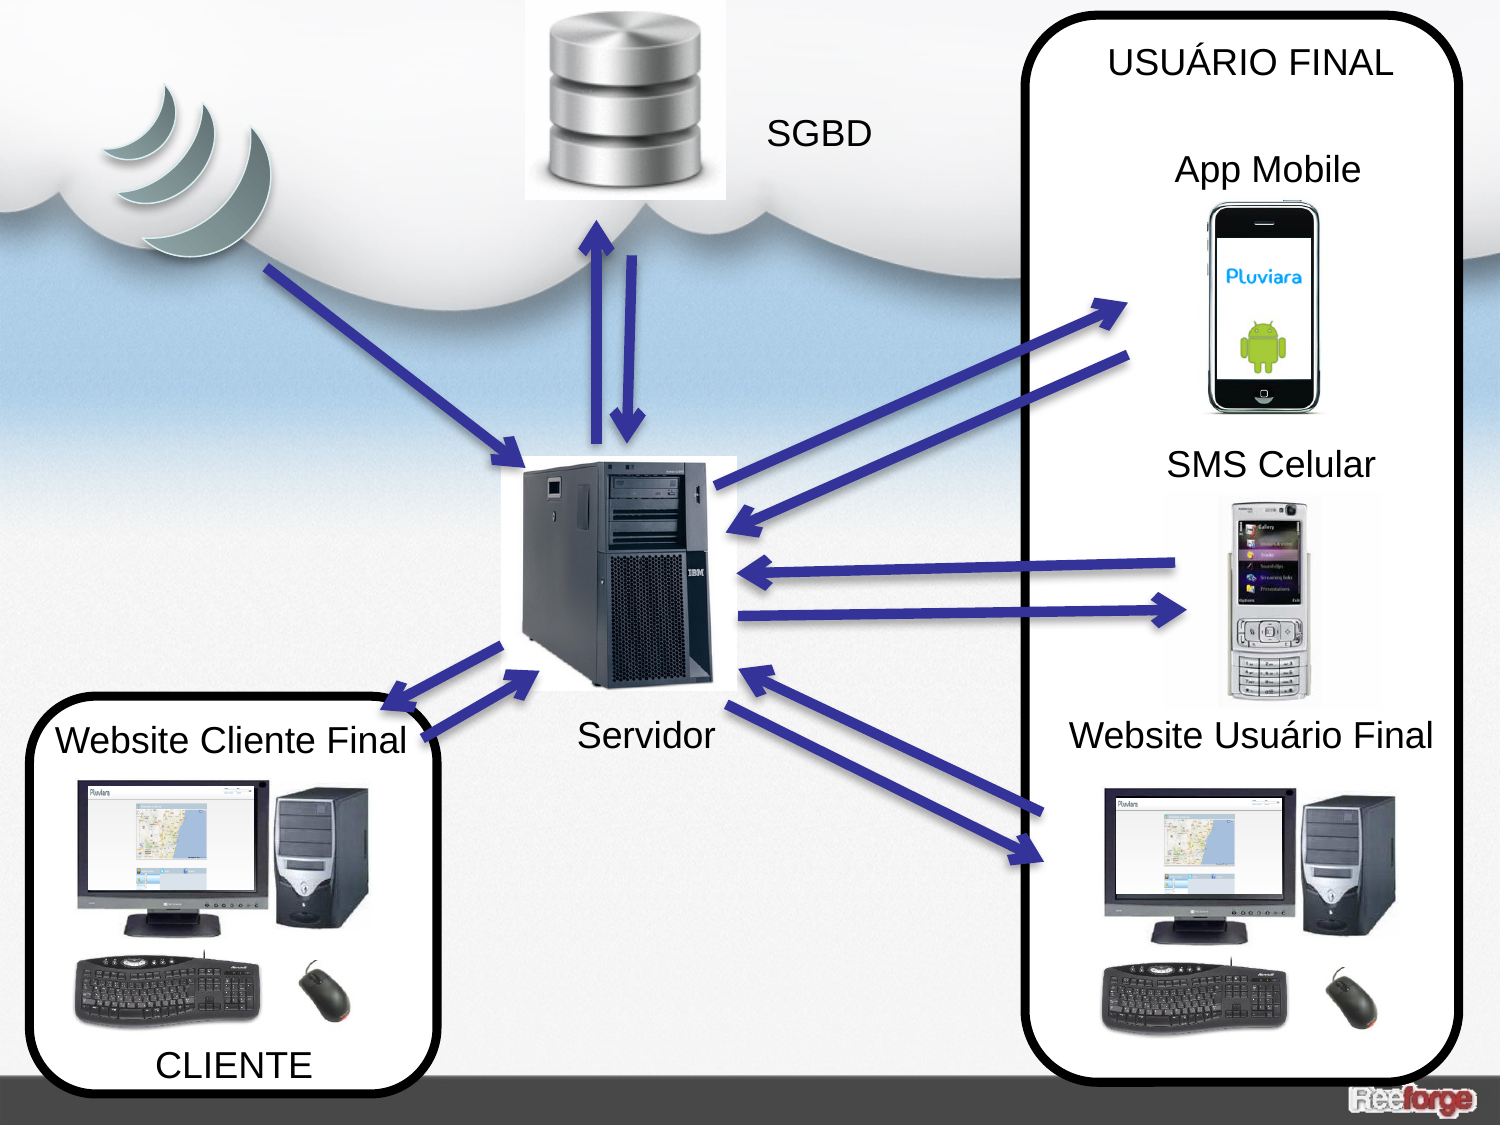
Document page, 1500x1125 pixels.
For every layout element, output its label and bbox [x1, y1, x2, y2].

text_box [407, 670, 540, 740]
text_box [714, 302, 1129, 487]
text_box [725, 497, 1129, 533]
text_box [726, 703, 1045, 862]
text_box [736, 562, 1176, 574]
text_box [379, 644, 503, 711]
text_box [265, 266, 526, 469]
text_box [737, 609, 1188, 617]
picture [0, 0, 1500, 1125]
text_box [737, 668, 1043, 813]
text_box [626, 255, 633, 444]
